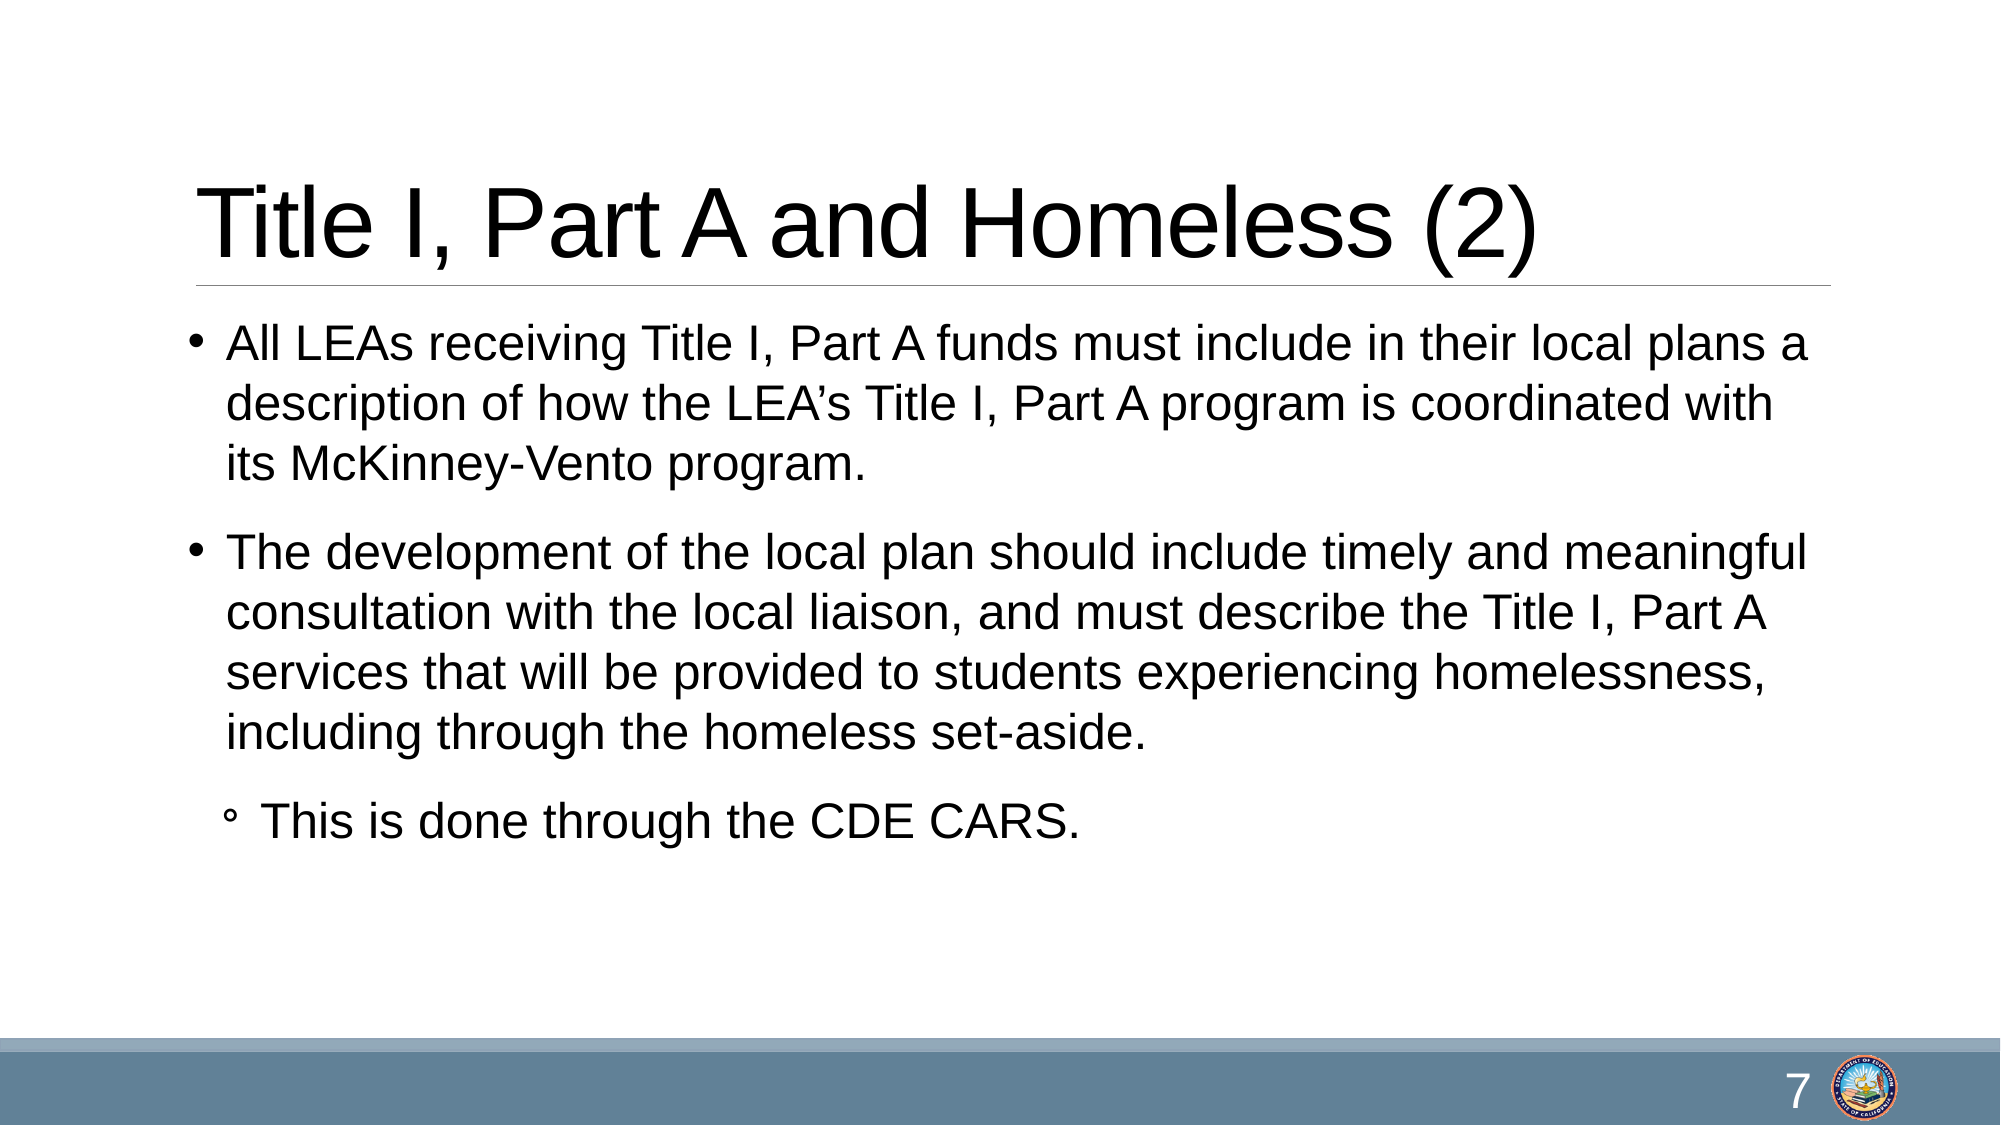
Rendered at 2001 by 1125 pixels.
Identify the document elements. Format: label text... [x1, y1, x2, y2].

slide_number 7 [1611, 1059, 1827, 1119]
title Title I, Part A and Homeless (2) [180, 47, 1830, 285]
list All LEAs receiving Title I, Part A funds must include in their local plans a description of how the LEA’s Title I, Part A program is coordinated with its McKinney-Vento program. The development of the local plan should include timely and meaningful consultation with the local liaison, and must describe the Title I, Part A services that will be provided to students experiencing homelessness, including through the homeless set-aside. This is done through the CDE CARS. [180, 302, 1830, 1018]
picture [1831, 1055, 1899, 1122]
